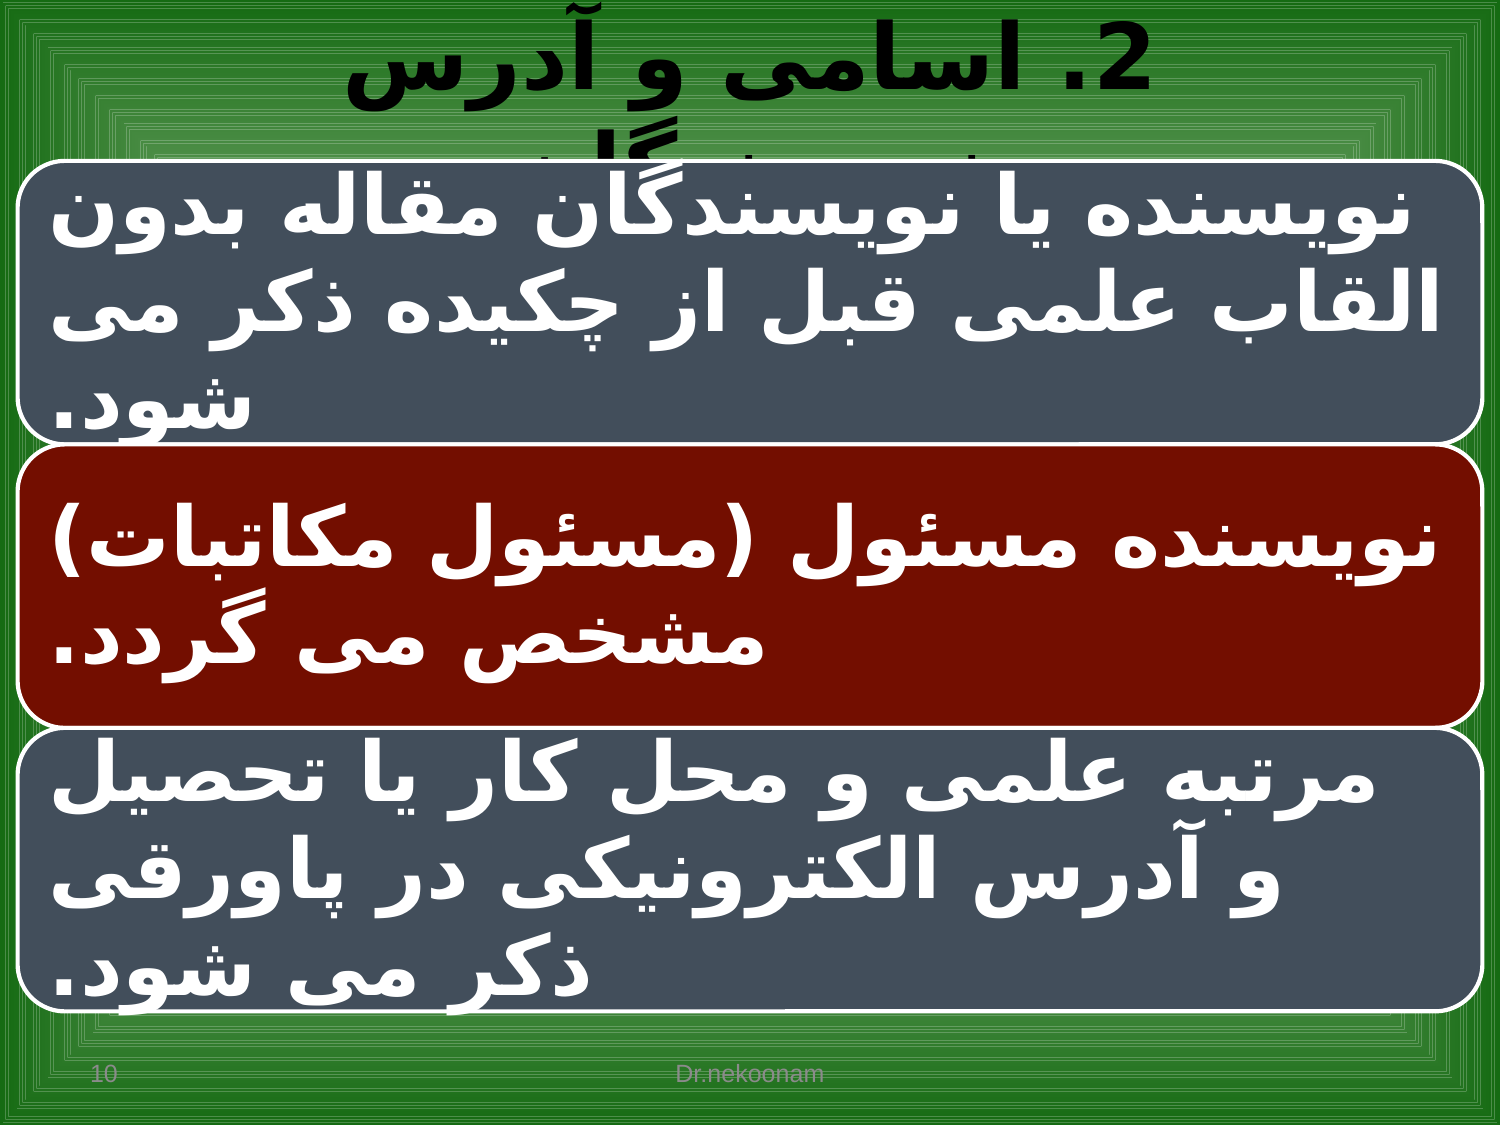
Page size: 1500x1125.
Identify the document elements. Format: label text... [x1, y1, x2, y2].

title 2. اسامی و آدرس نویسندگان [112, 19, 1388, 158]
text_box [17, 160, 1483, 1012]
slide_number [1074, 1042, 1425, 1103]
slide_number 10 [75, 1042, 425, 1103]
footer Dr.nekoonam [512, 1042, 988, 1103]
